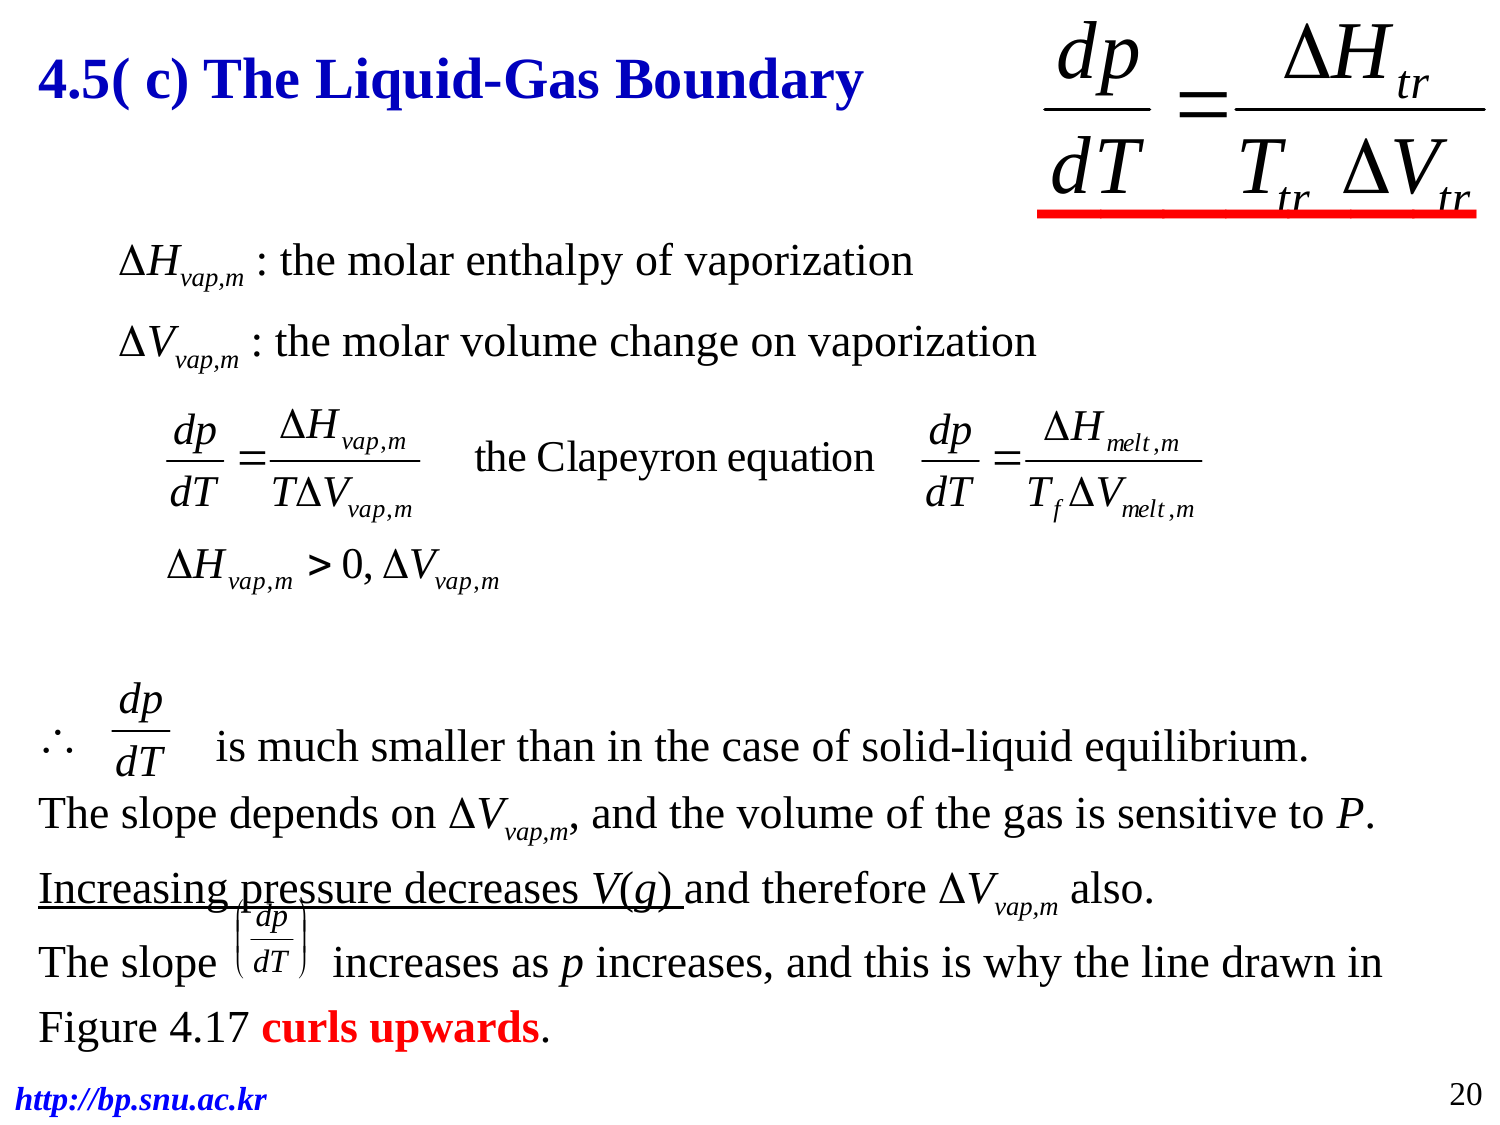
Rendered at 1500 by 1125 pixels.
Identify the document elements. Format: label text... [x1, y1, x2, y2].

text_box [159, 397, 1213, 603]
text_box 4.5( c) The Liquid-Gas Boundary [23, 32, 1025, 118]
slide_number 20 [1147, 1061, 1498, 1122]
text_box is much smaller than in the case of solid-liquid equilibrium. The slope depends on DVvap,m, and the volume of the gas is sensitive to P. Increasing pressure decreases V(g) and therefore DVvap,m also. The slope increases as p increases, and this is why the line drawn in Figure 4.17 curls upwards. [23, 696, 1477, 1060]
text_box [229, 892, 315, 986]
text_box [104, 671, 180, 787]
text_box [1030, 0, 1499, 247]
text_box DHvap,m : the molar enthalpy of vaporization DVvap,m : the molar volume change on vaporization [104, 203, 1394, 381]
